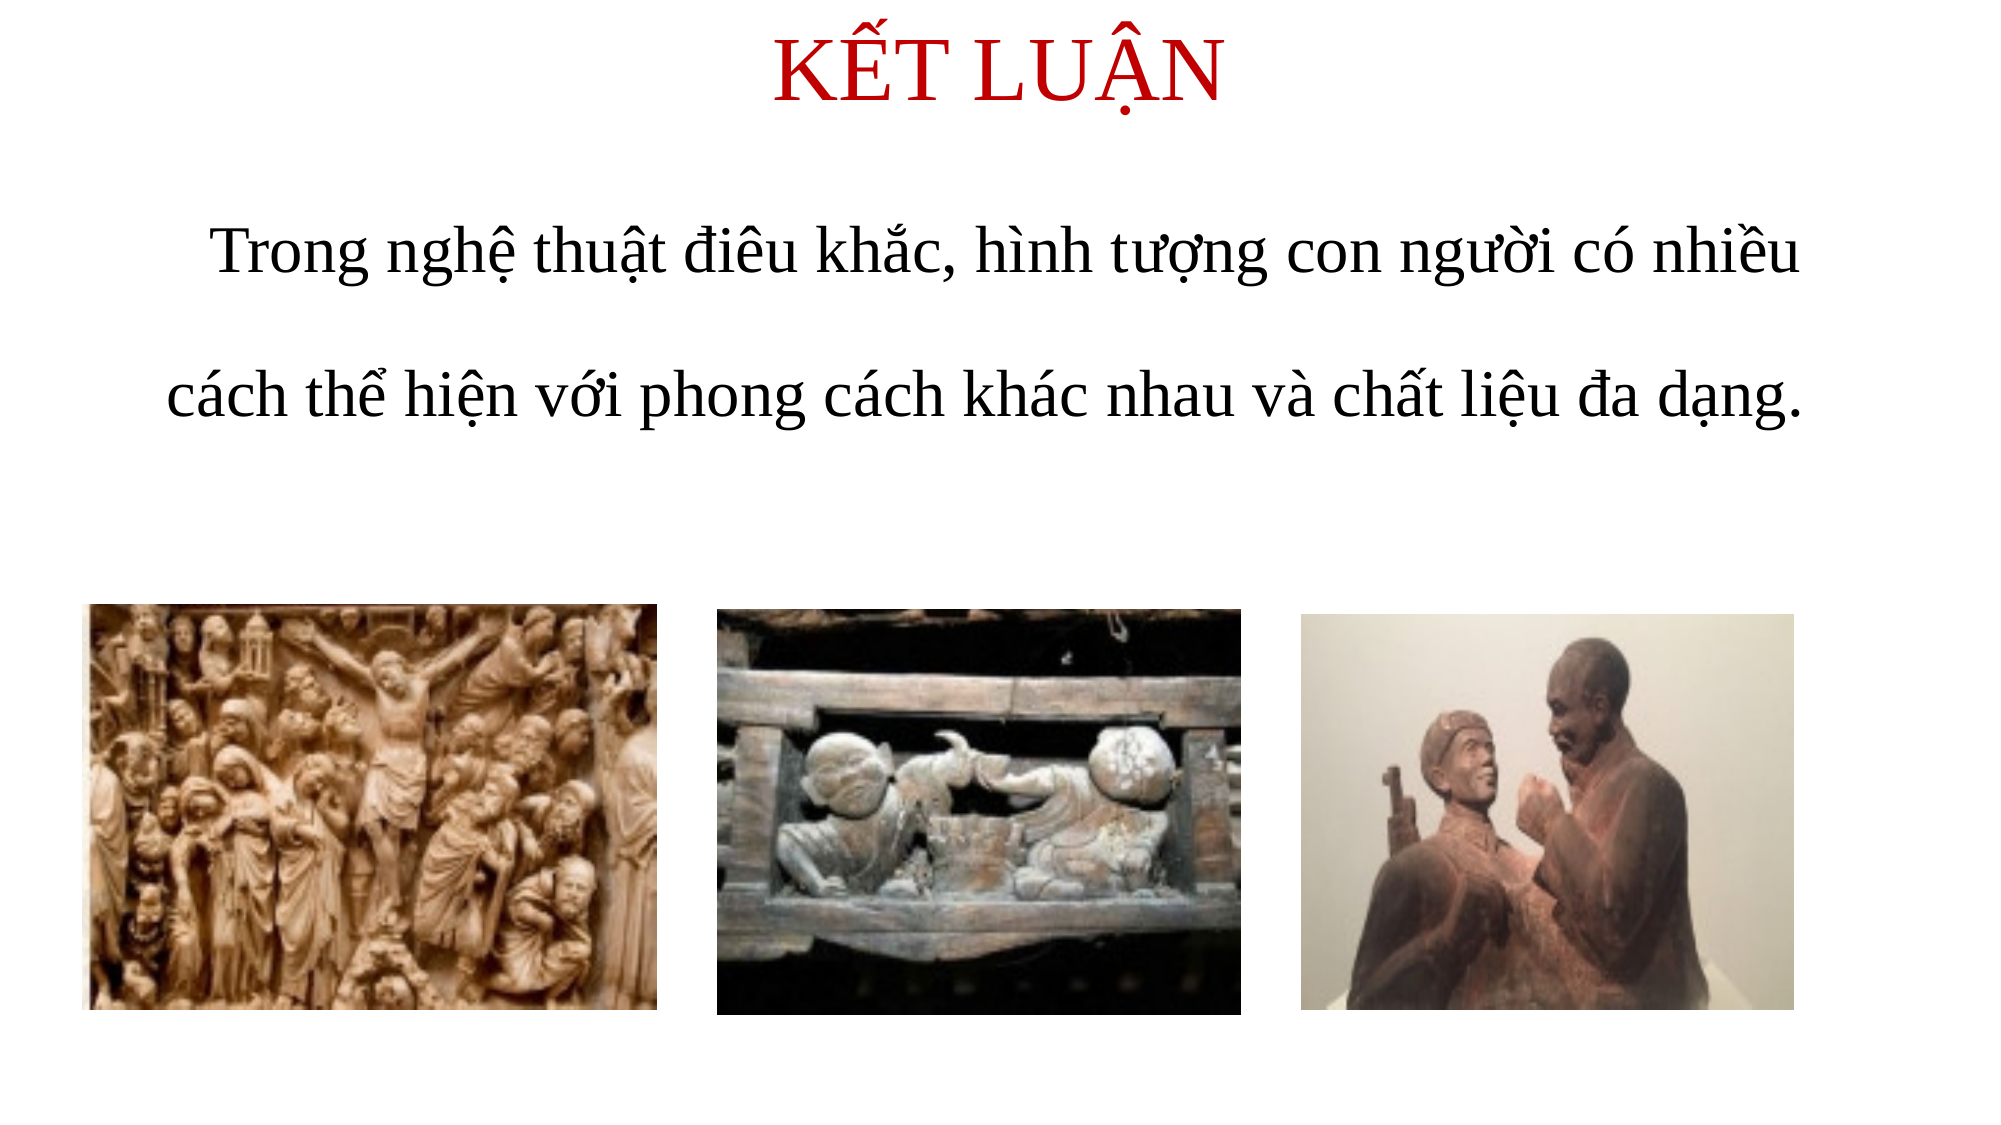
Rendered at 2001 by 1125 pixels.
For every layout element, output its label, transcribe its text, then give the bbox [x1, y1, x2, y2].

picture [717, 609, 1241, 1015]
picture [82, 604, 657, 1010]
text_box Trong nghệ thuật điêu khắc, hình tượng con người có nhiều cách thể hiện với phong cách khác nhau và chất liệu đa dạng. [151, 250, 1877, 468]
title KẾT LUẬN [137, 16, 1863, 235]
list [1301, 614, 1794, 1010]
